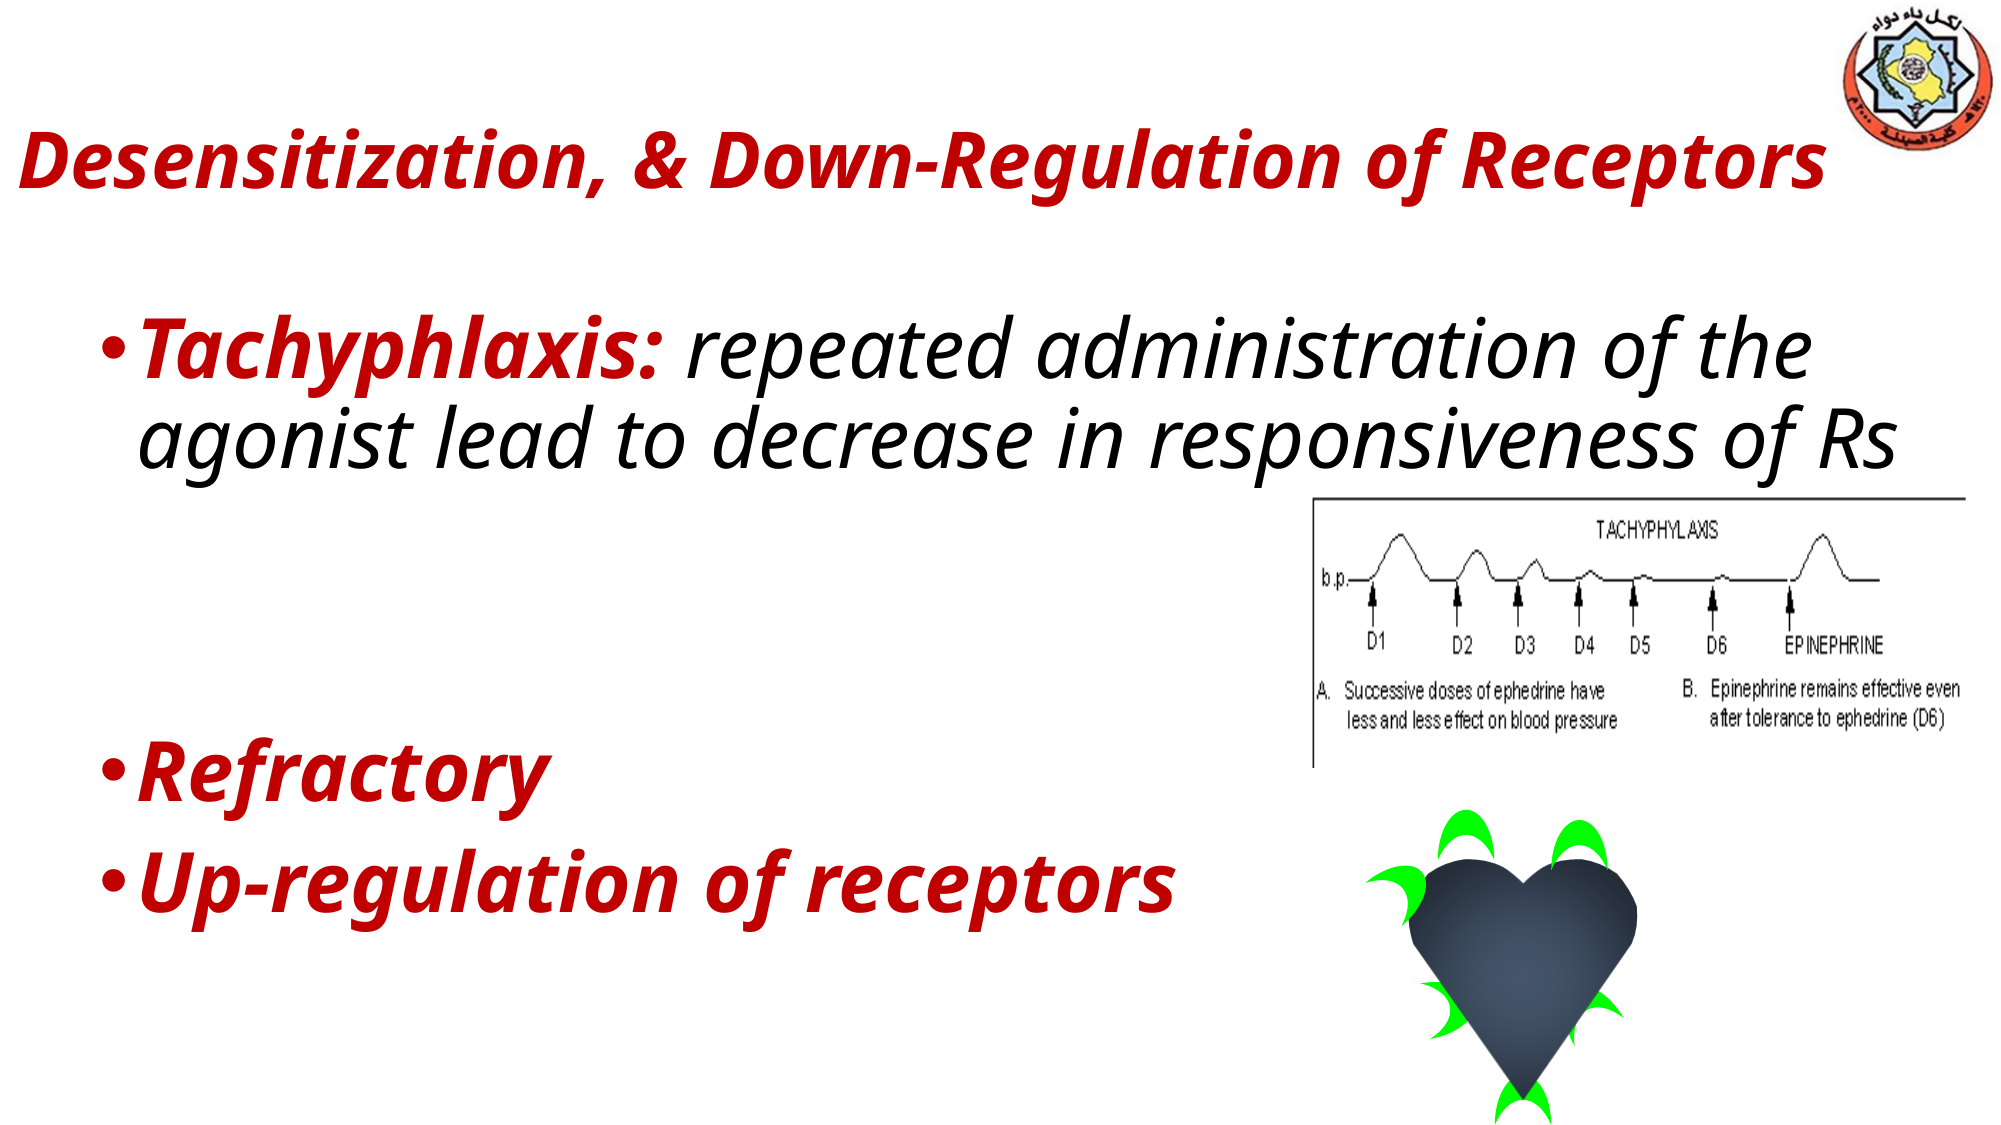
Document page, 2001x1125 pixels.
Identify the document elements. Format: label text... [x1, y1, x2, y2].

picture [1835, 0, 2000, 163]
list Tachyphlaxis: repeated administration of the agonist lead to decrease in responsiveness of Rs Refractory Up-regulation of receptors [84, 299, 2000, 1014]
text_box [1365, 809, 1638, 1125]
title Desensitization, & Down-Regulation of Receptors [0, 49, 1908, 268]
picture [1310, 497, 1966, 768]
